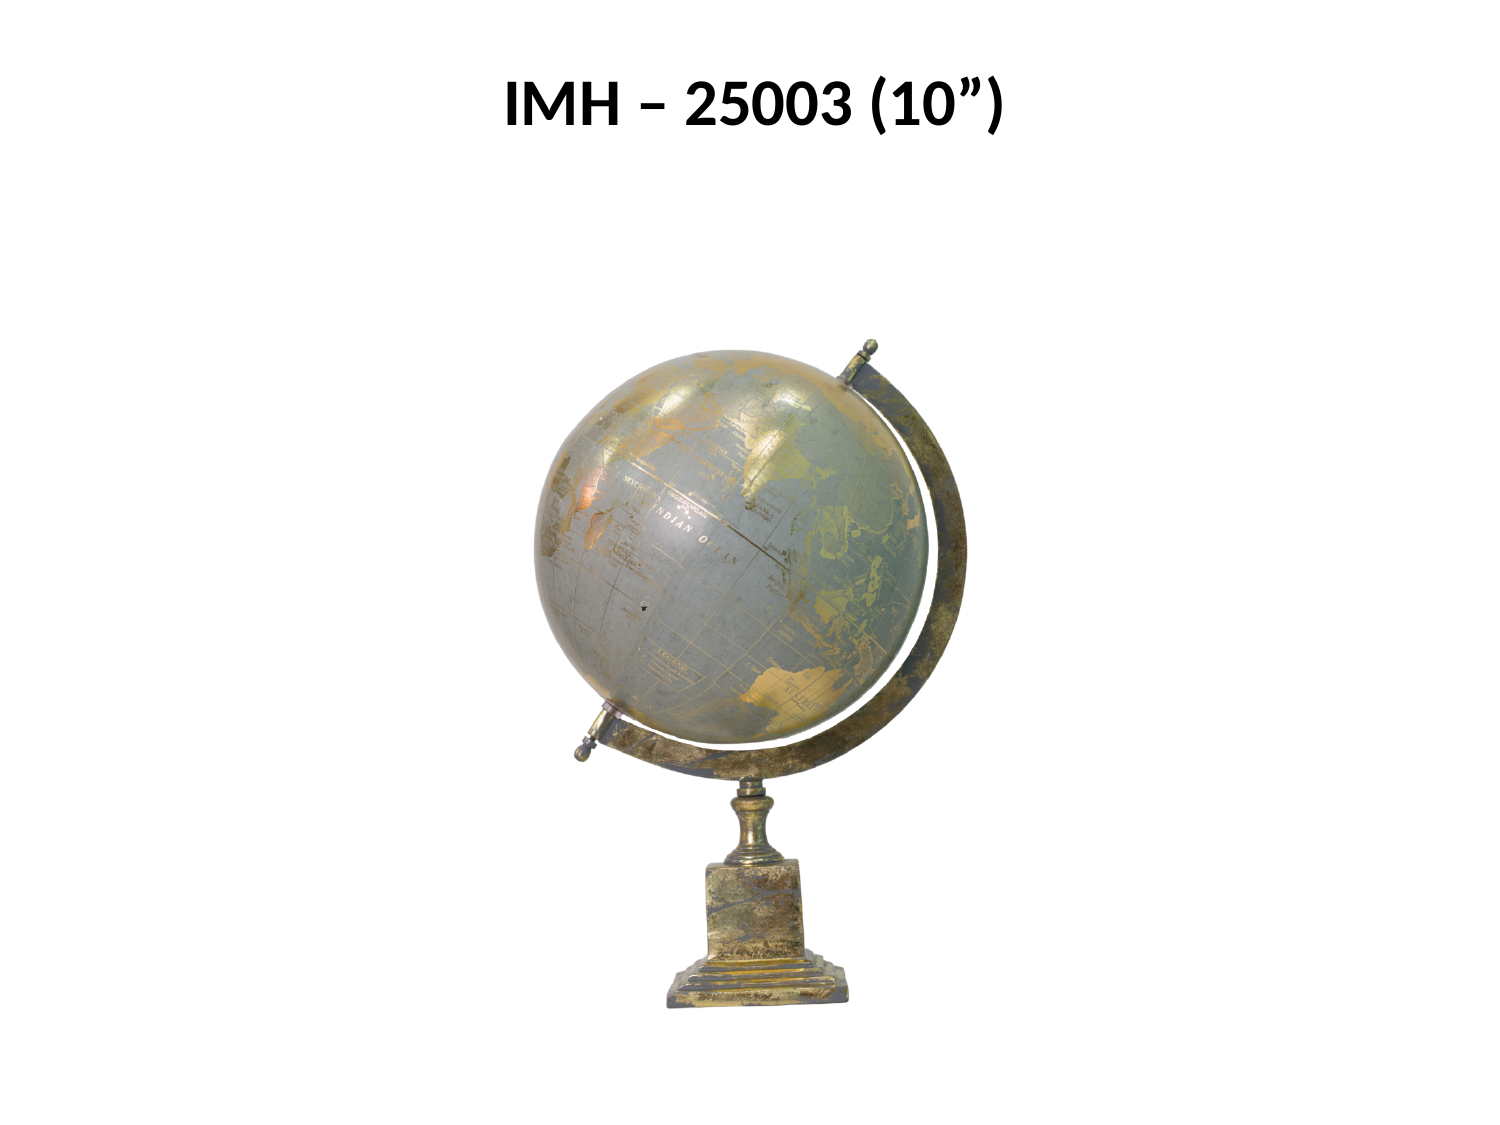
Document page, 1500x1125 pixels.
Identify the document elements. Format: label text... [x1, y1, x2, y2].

title IMH – 25003 (10”) [79, 45, 1430, 233]
picture [359, 269, 1141, 1051]
